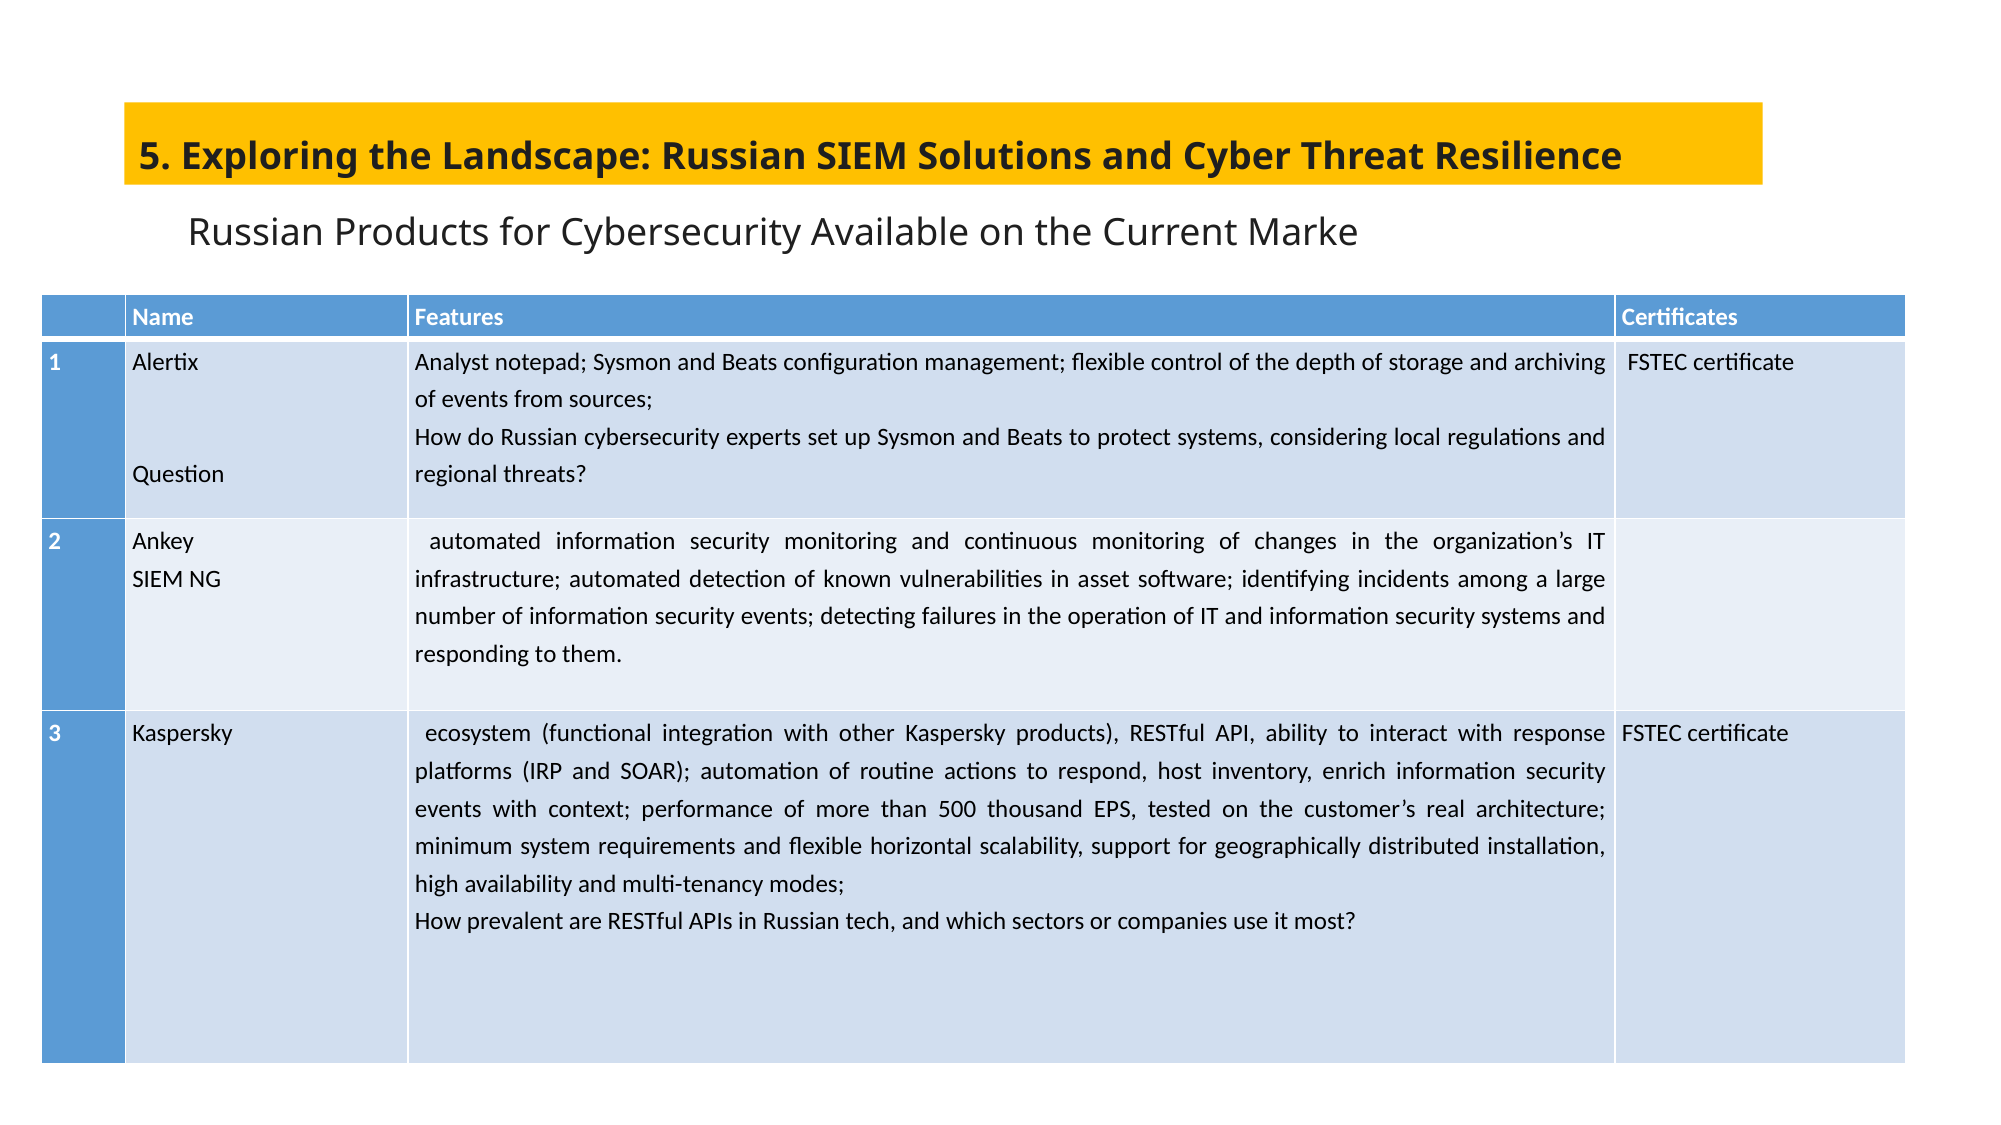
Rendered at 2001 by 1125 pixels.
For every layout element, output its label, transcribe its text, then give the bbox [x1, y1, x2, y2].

table_cell Ankey SIEM NG [126, 519, 407, 710]
table_cell [1616, 519, 1905, 710]
table_cell FSTEC certificate [1616, 342, 1905, 518]
table_cell automated information security monitoring and continuous monitoring of changes in the organization’s IT infrastructure; automated detection of known vulnerabilities in asset software; identifying incidents among a large number of information security events; detecting failures in the operation of IT and information security systems and responding to them. [409, 519, 1614, 710]
table_cell FSTEC certificate [1616, 711, 1905, 1063]
table_cell 2 [42, 519, 125, 710]
table_cell Analyst notepad; Sysmon and Beats configuration management; flexible control of the depth of storage and archiving of events from sources; How do Russian cybersecurity experts set up Sysmon and Beats to protect systems, considering local regulations and regional threats? [409, 342, 1614, 518]
table_cell 1 [42, 342, 125, 518]
text_box 5. Exploring the Landscape: Russian SIEM Solutions and Cyber Threat Resilience [124, 102, 1763, 185]
table_cell Alertix Question [126, 342, 407, 518]
table_header Features [409, 295, 1614, 336]
table_cell Kaspersky [126, 711, 407, 1063]
table_header [42, 295, 125, 336]
table_cell 3 [42, 711, 125, 1063]
table_cell ecosystem (functional integration with other Kaspersky products), RESTful API, ability to interact with response platforms (IRP and SOAR); automation of routine actions to respond, host inventory, enrich information security events with context; performance of more than 500 thousand EPS, tested on the customer’s real architecture; minimum system requirements and flexible horizontal scalability, support for geographically distributed installation, high availability and multi-tenancy modes; How prevalent are RESTful APIs in Russian tech, and which sectors or companies use it most? [409, 711, 1614, 1063]
table_header Name [126, 295, 407, 336]
table_header Certificates [1616, 295, 1905, 336]
text_box Russian Products for Cybersecurity Available on the Current Marke [172, 200, 1503, 261]
